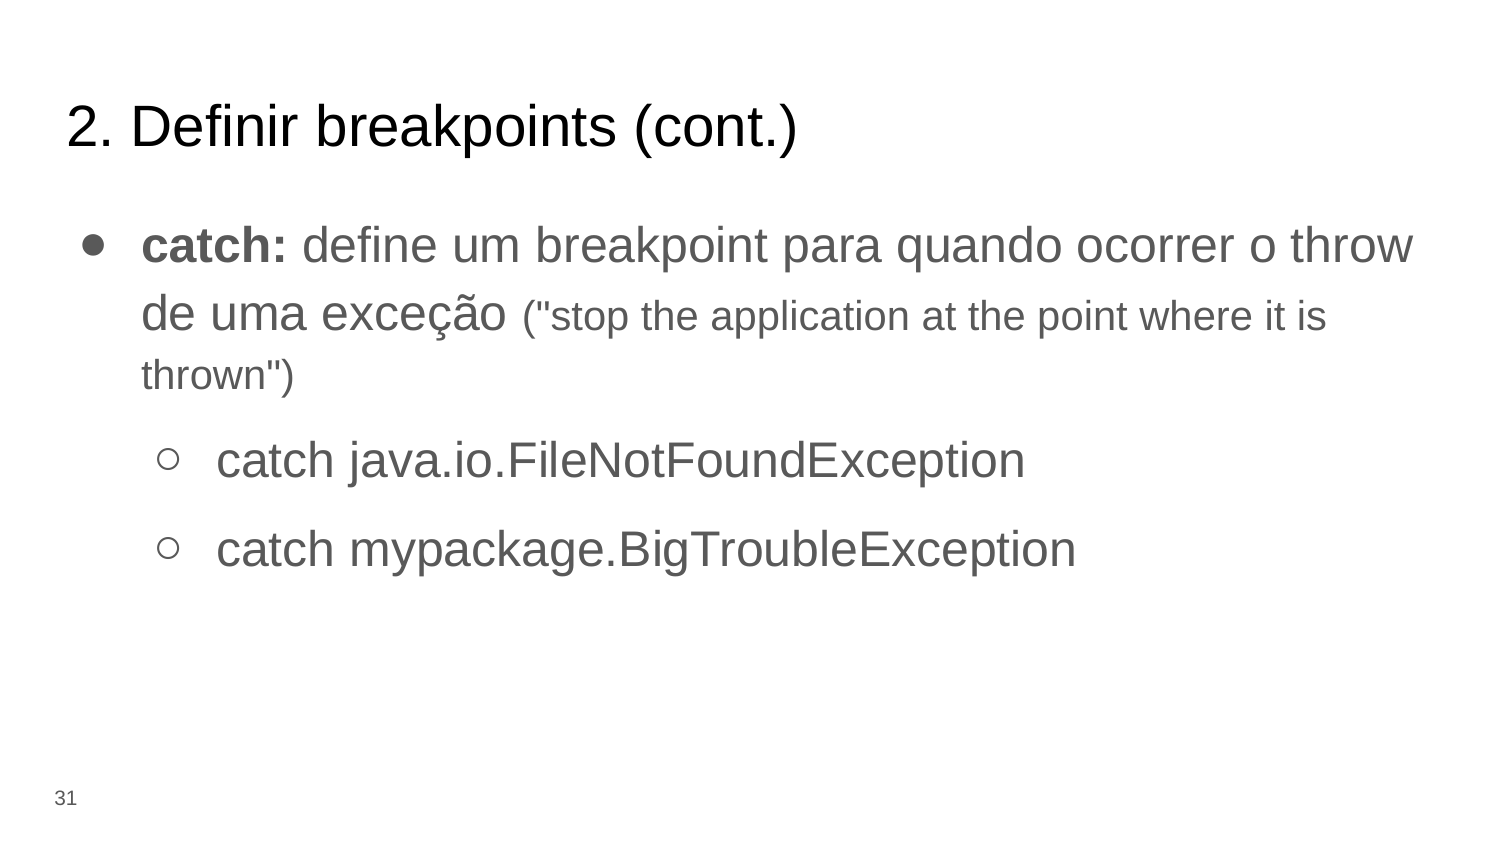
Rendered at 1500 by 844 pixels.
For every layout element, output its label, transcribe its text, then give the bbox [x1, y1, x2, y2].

title 2. Definir breakpoints (cont.) [51, 72, 1449, 167]
list catch: define um breakpoint para quando ocorrer o throw de uma exceção ("stop the application at the point where it is thrown") catch java.io.FileNotFoundException catch mypackage.BigTroubleException [51, 189, 1449, 441]
slide_number ‹#› [2, 764, 93, 830]
